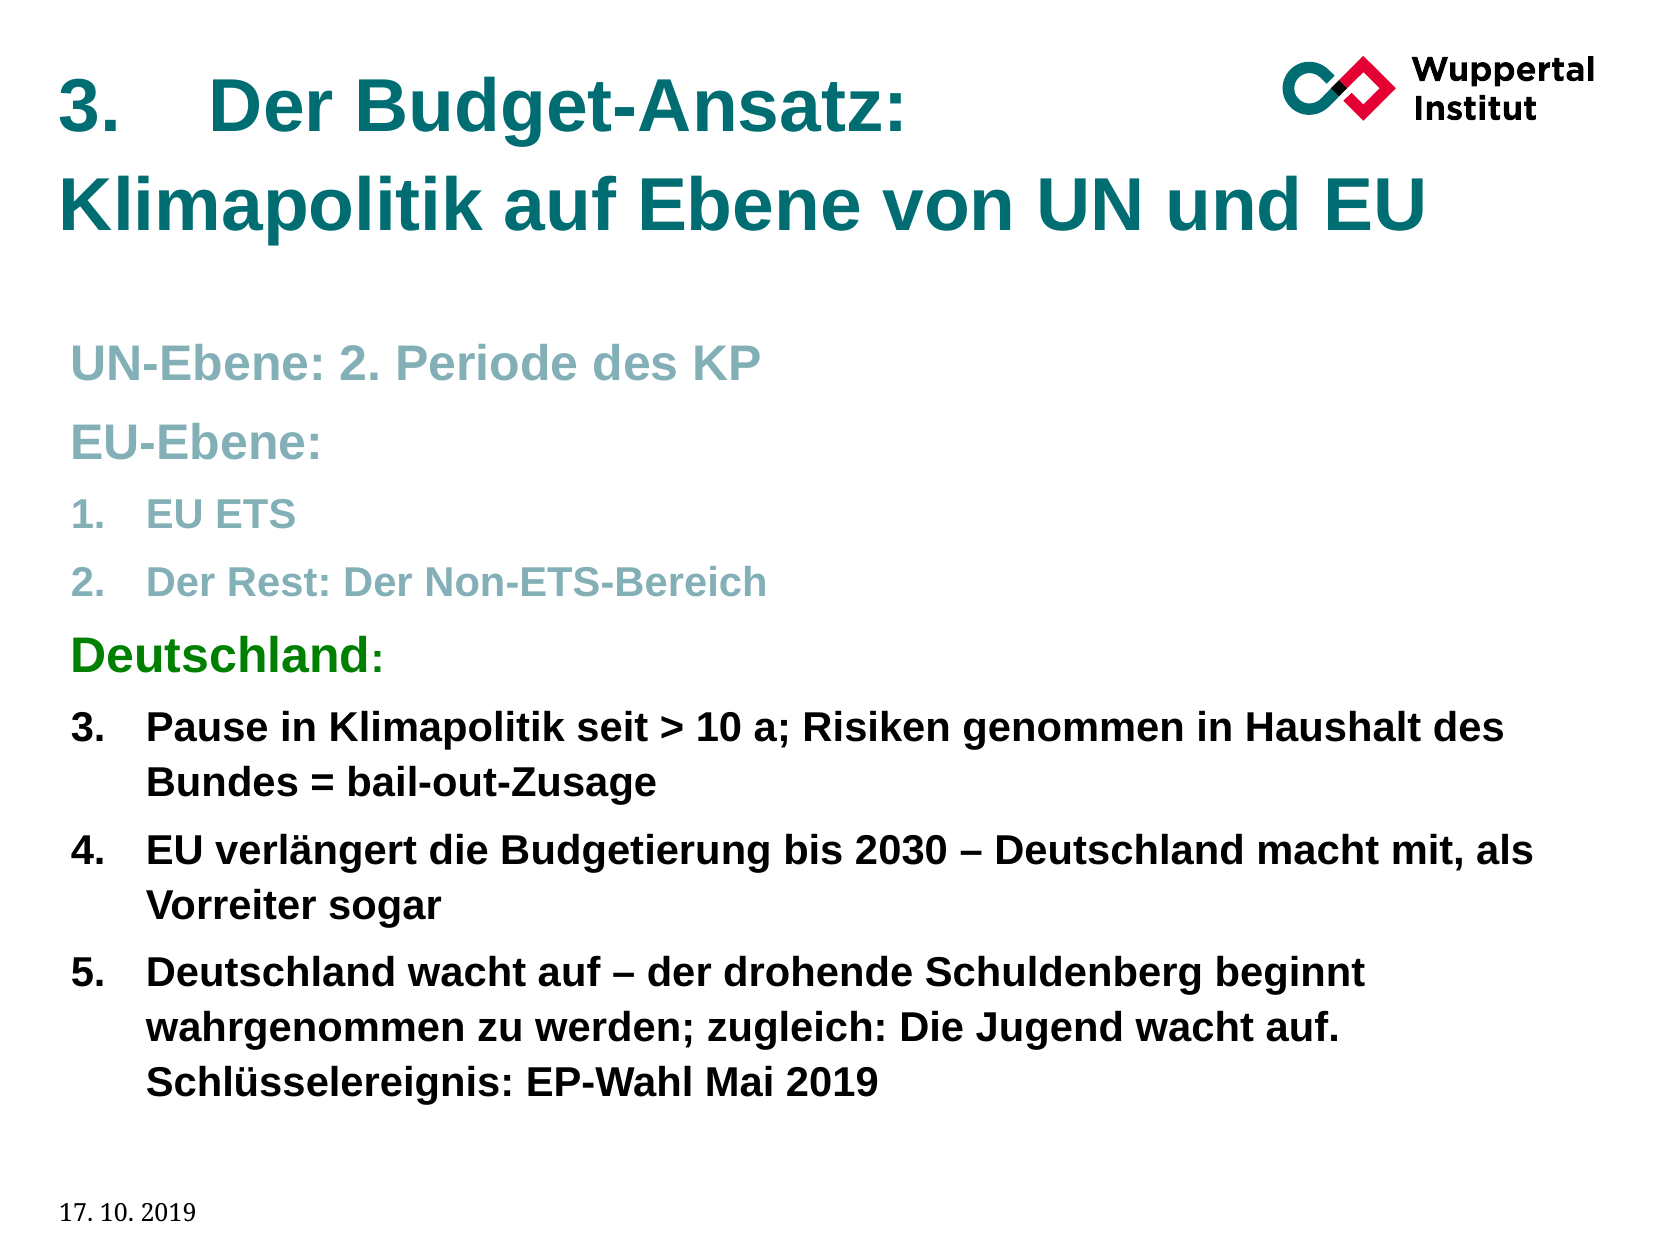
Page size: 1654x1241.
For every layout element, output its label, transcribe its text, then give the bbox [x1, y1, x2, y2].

slide_number 17. 10. 2019 [59, 1196, 272, 1241]
title 3. Der Budget-Ansatz: Klimapolitik auf Ebene von UN und EU [58, 41, 1536, 257]
list UN-Ebene: 2. Periode des KP EU-Ebene: EU ETS Der Rest: Der Non-ETS-Bereich Deutschland: Pause in Klimapolitik seit > 10 a; Risiken genommen in Haushalt des Bundes = bail-out-Zusage EU verlängert die Budgetierung bis 2030 – Deutschland macht mit, als Vorreiter sogar Deutschland wacht auf – der drohende Schuldenberg beginnt wahrgenommen zu werden; zugleich: Die Jugend wacht auf. Schlüsselereignis: EP-Wahl Mai 2019 [70, 324, 1607, 1176]
